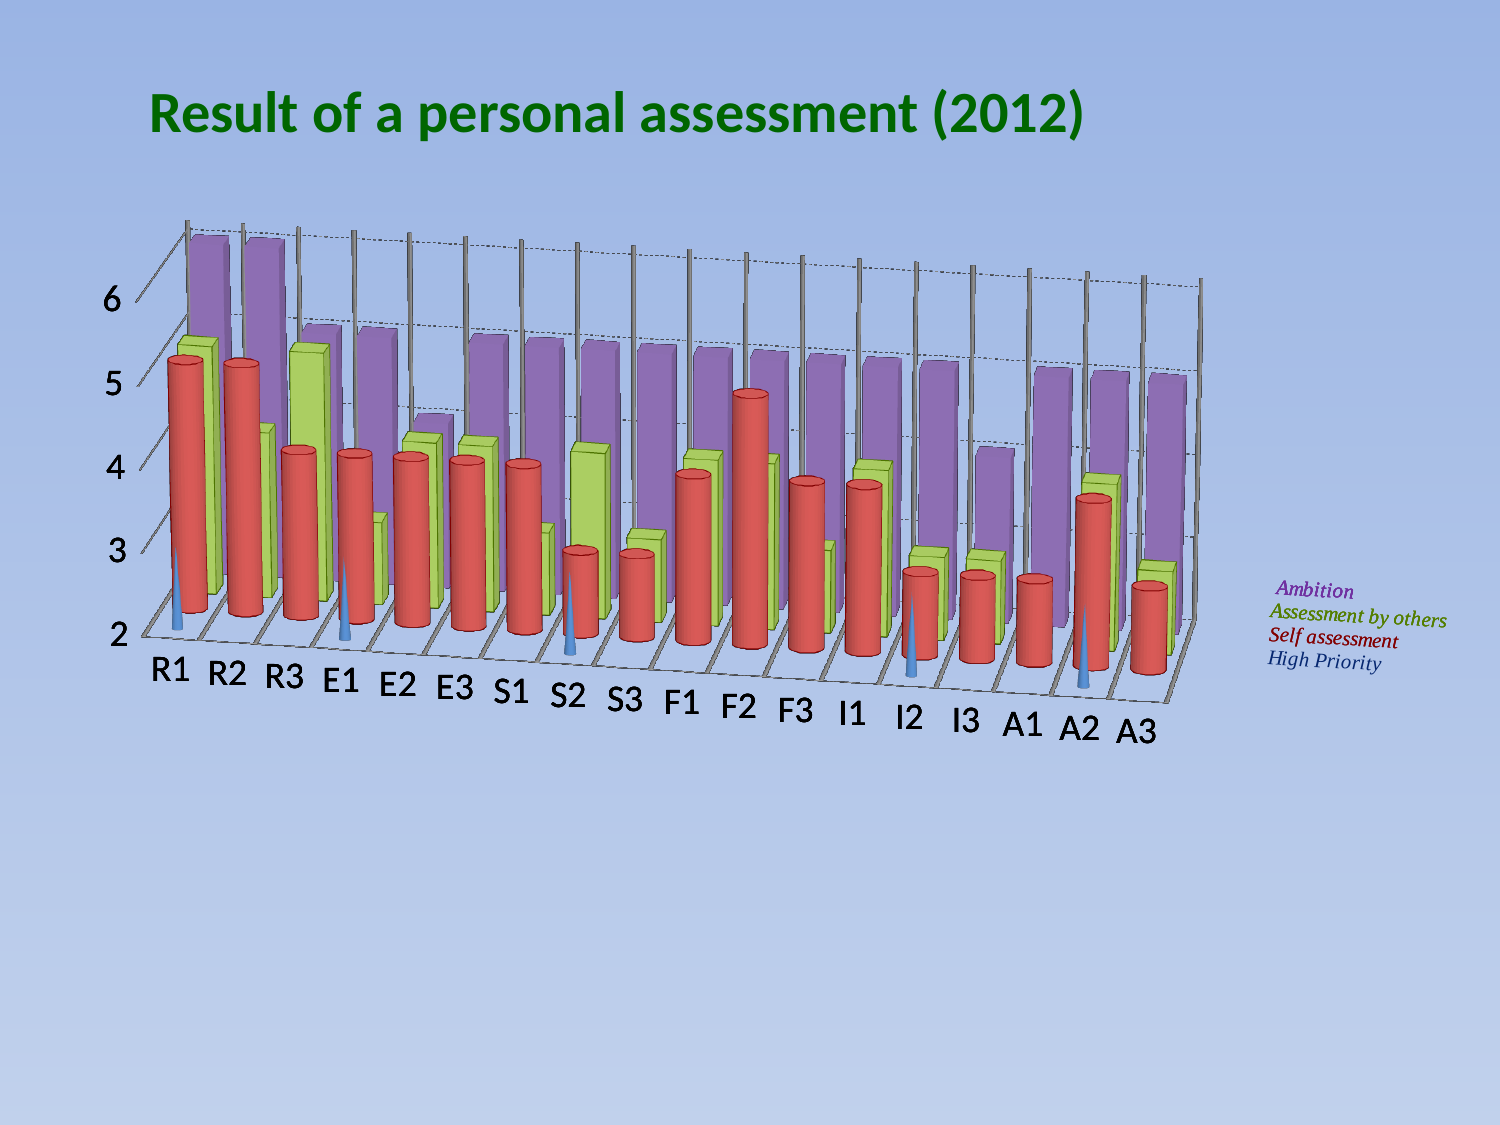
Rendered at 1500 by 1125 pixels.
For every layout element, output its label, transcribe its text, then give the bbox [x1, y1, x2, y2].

text_box Result of a personal assessment (2012) [134, 66, 1102, 152]
chart [15, 205, 1471, 764]
